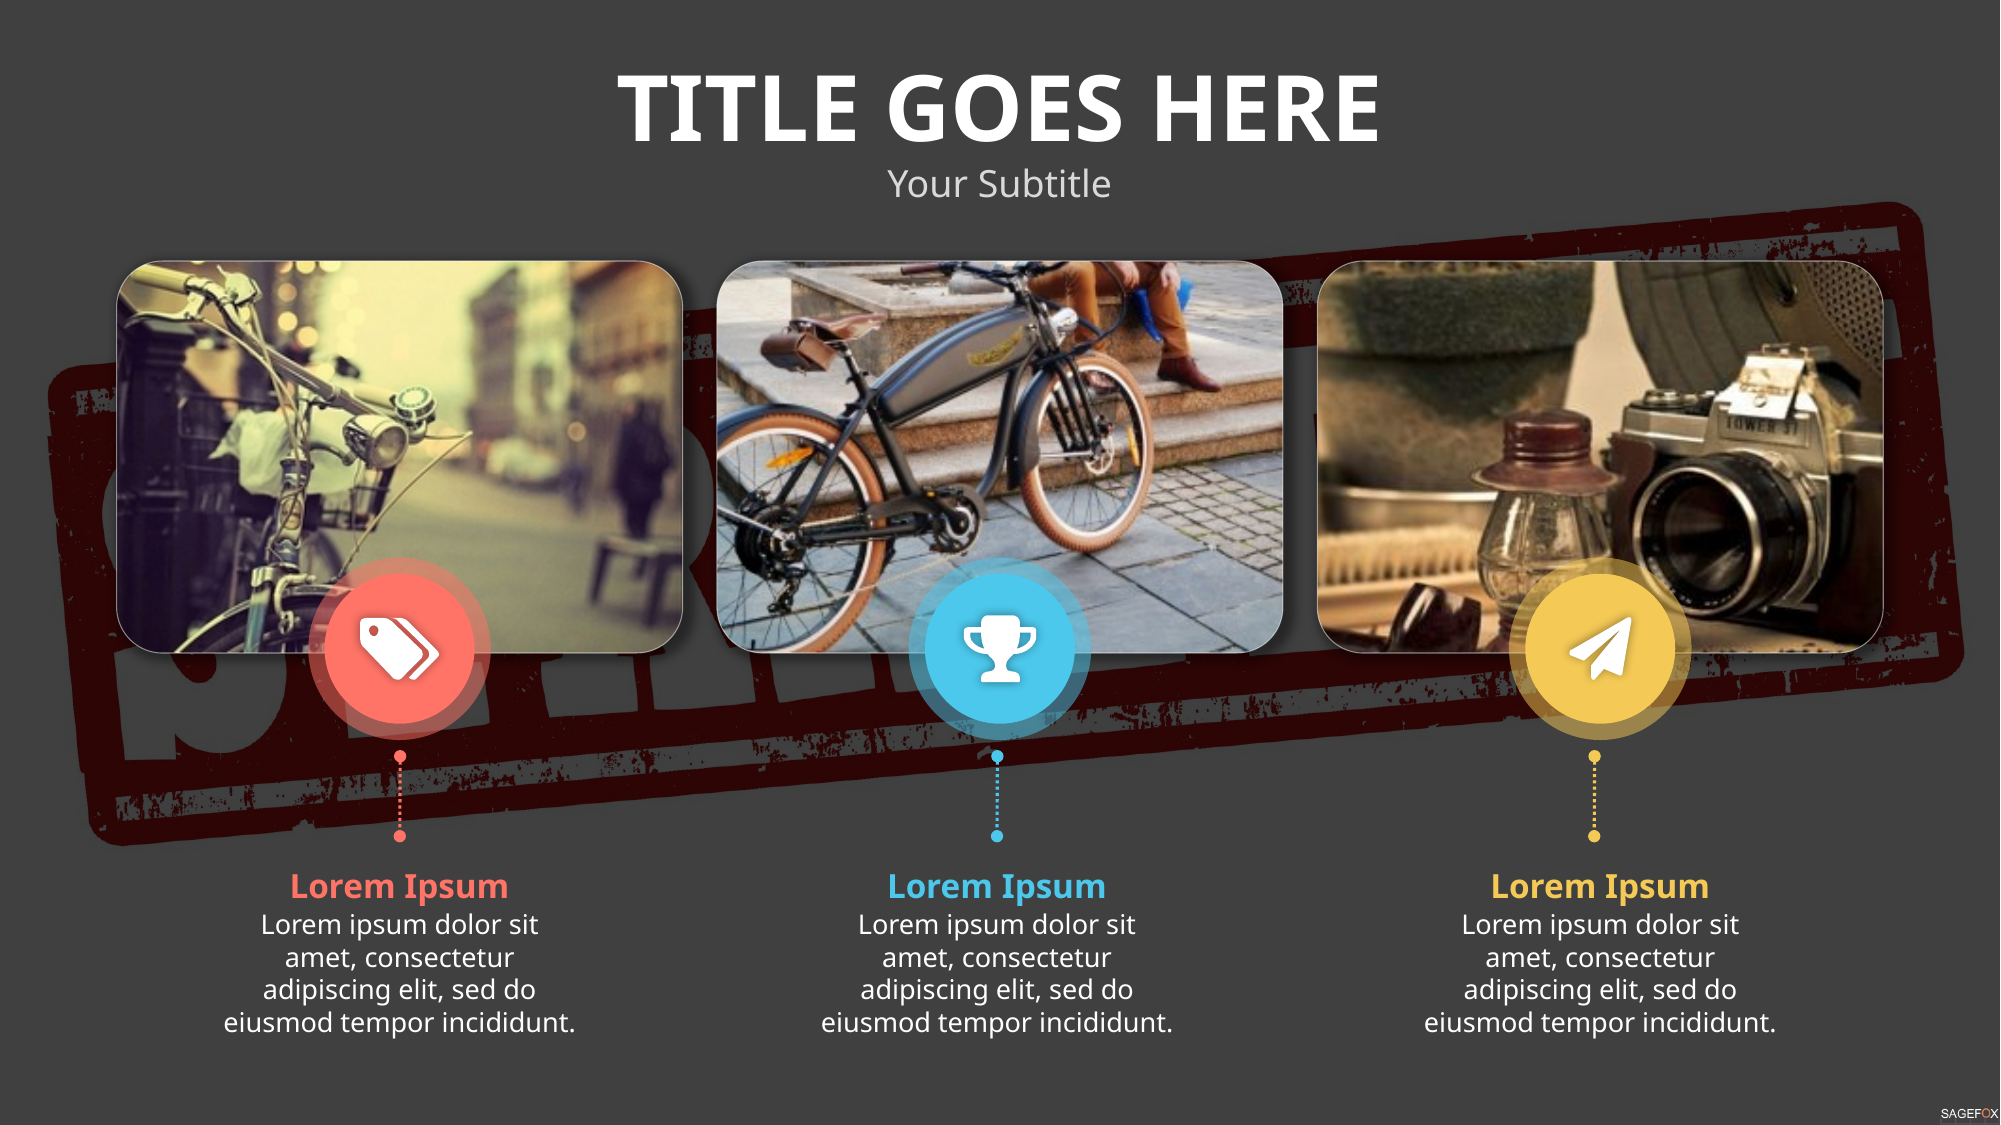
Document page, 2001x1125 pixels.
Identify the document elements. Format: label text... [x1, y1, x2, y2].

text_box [1421, 865, 1779, 1006]
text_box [1508, 557, 1692, 740]
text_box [308, 557, 491, 740]
text_box TITLE GOES HERE Your Subtitle [548, 42, 1452, 212]
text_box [818, 865, 1176, 1006]
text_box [221, 865, 578, 1006]
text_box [908, 557, 1092, 740]
picture [0, 0, 2001, 1125]
